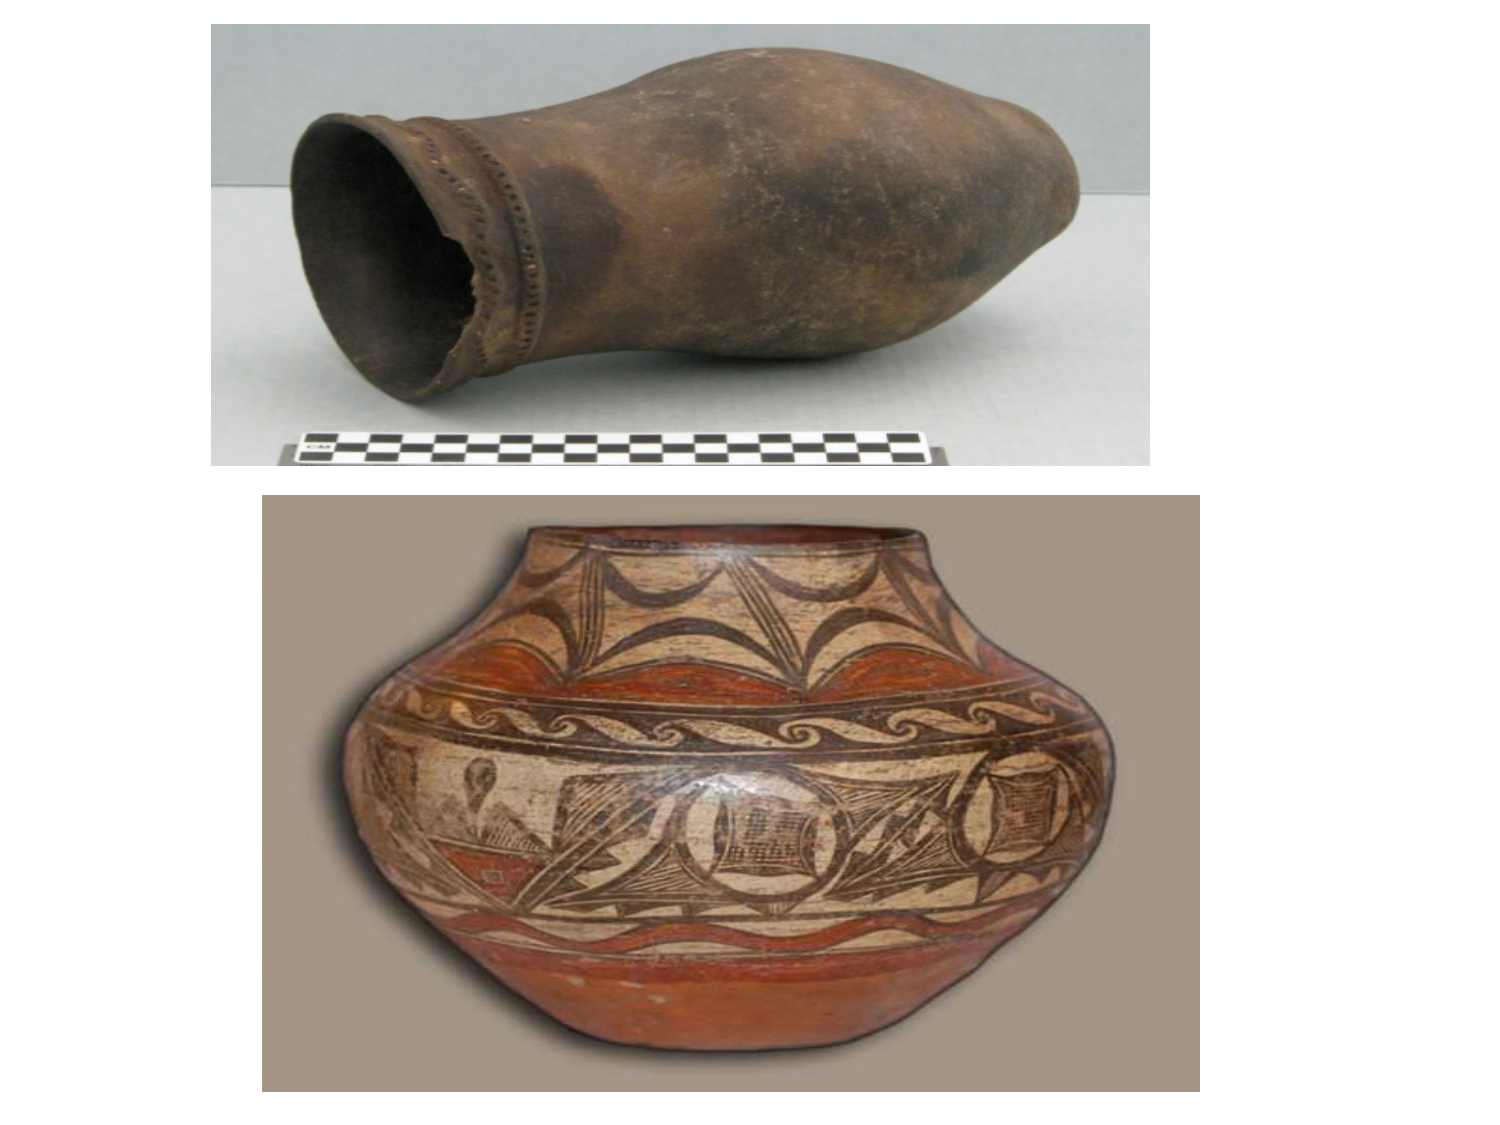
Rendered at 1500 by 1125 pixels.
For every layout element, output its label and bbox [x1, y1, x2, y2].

picture [211, 24, 1150, 466]
picture [262, 495, 1201, 1092]
